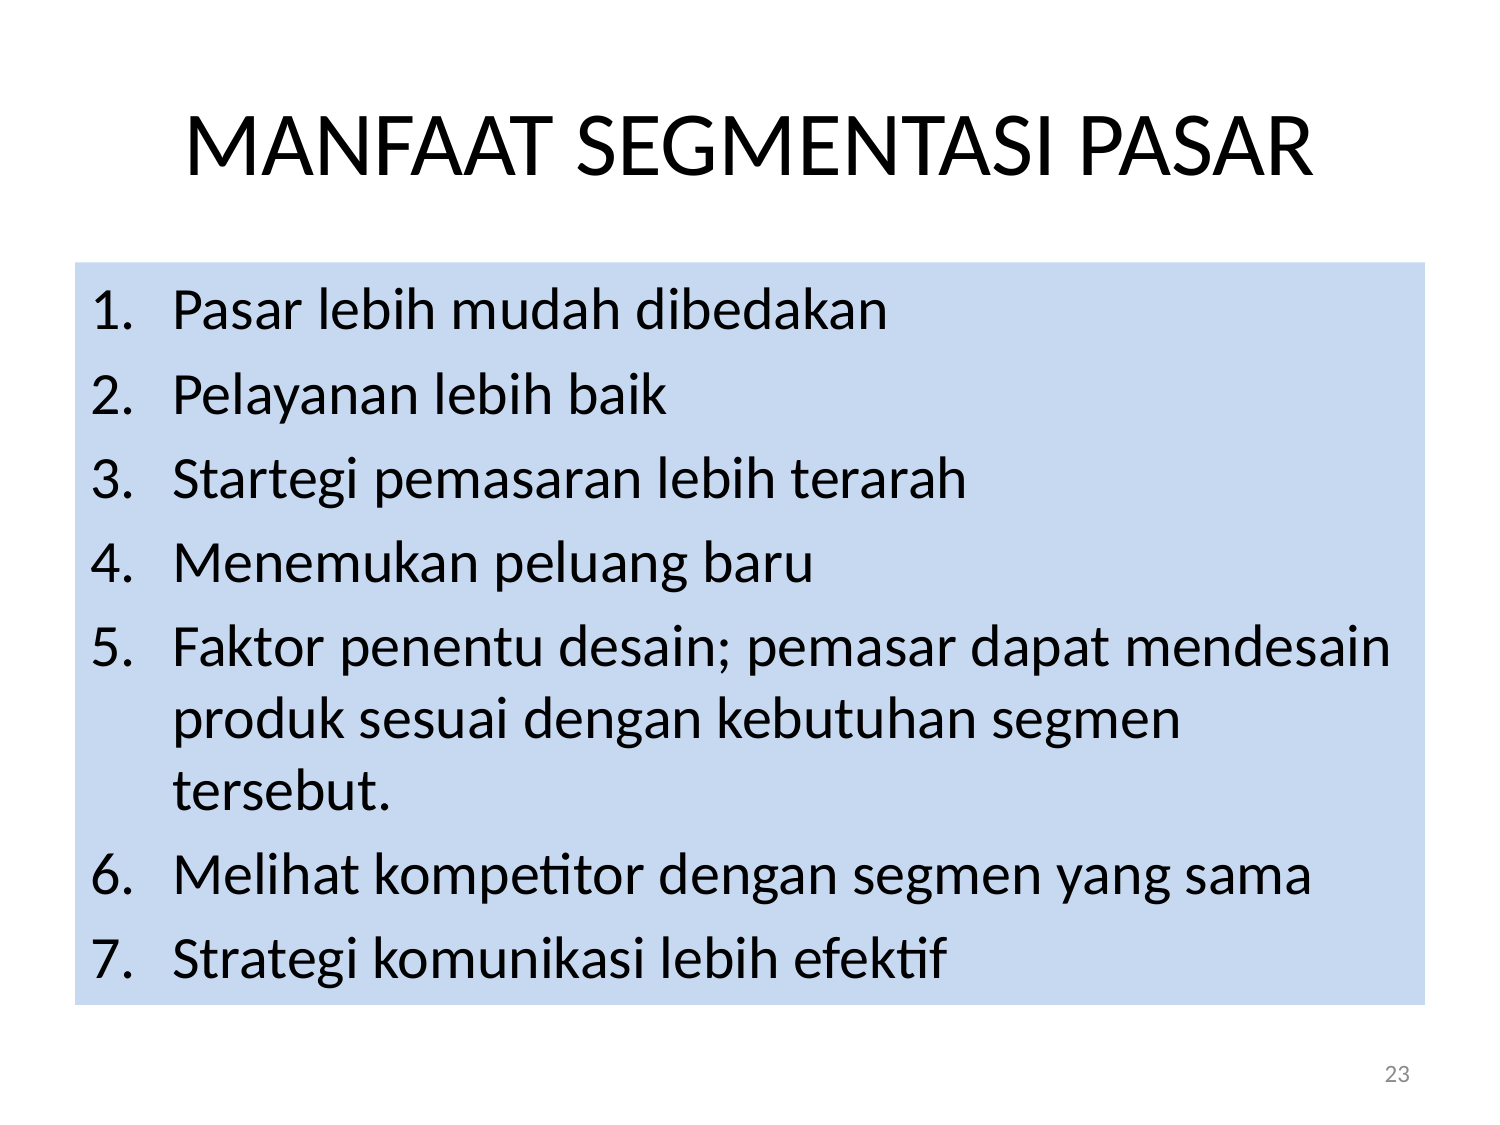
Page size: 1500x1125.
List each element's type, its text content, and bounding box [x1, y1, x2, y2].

list Pasar lebih mudah dibedakan Pelayanan lebih baik Startegi pemasaran lebih terarah Menemukan peluang baru Faktor penentu desain; pemasar dapat mendesain produk sesuai dengan kebutuhan segmen tersebut. Melihat kompetitor dengan segmen yang sama Strategi komunikasi lebih efektif [75, 262, 1425, 1005]
title MANFAAT SEGMENTASI PASAR [75, 45, 1425, 233]
slide_number 23 [1074, 1042, 1425, 1103]
